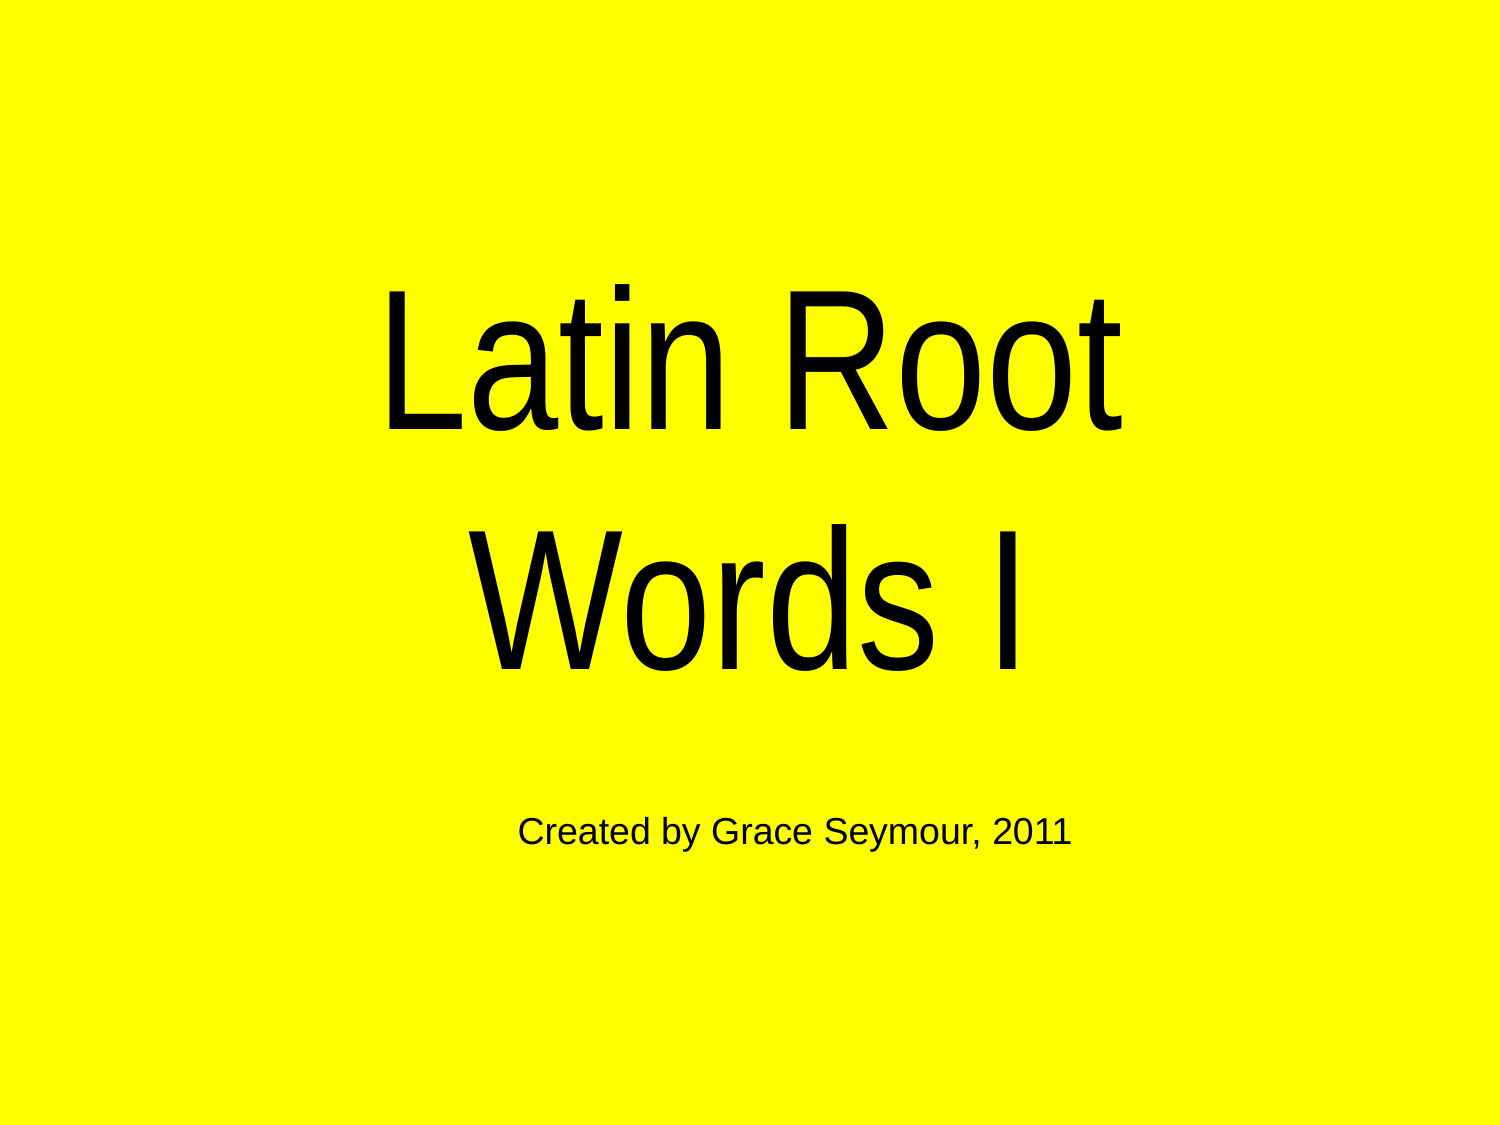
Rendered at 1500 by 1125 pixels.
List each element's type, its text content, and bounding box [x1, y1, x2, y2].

title Latin Root Words I [112, 349, 1388, 591]
text_box Created by Grace Seymour, 2011 [502, 799, 1088, 860]
